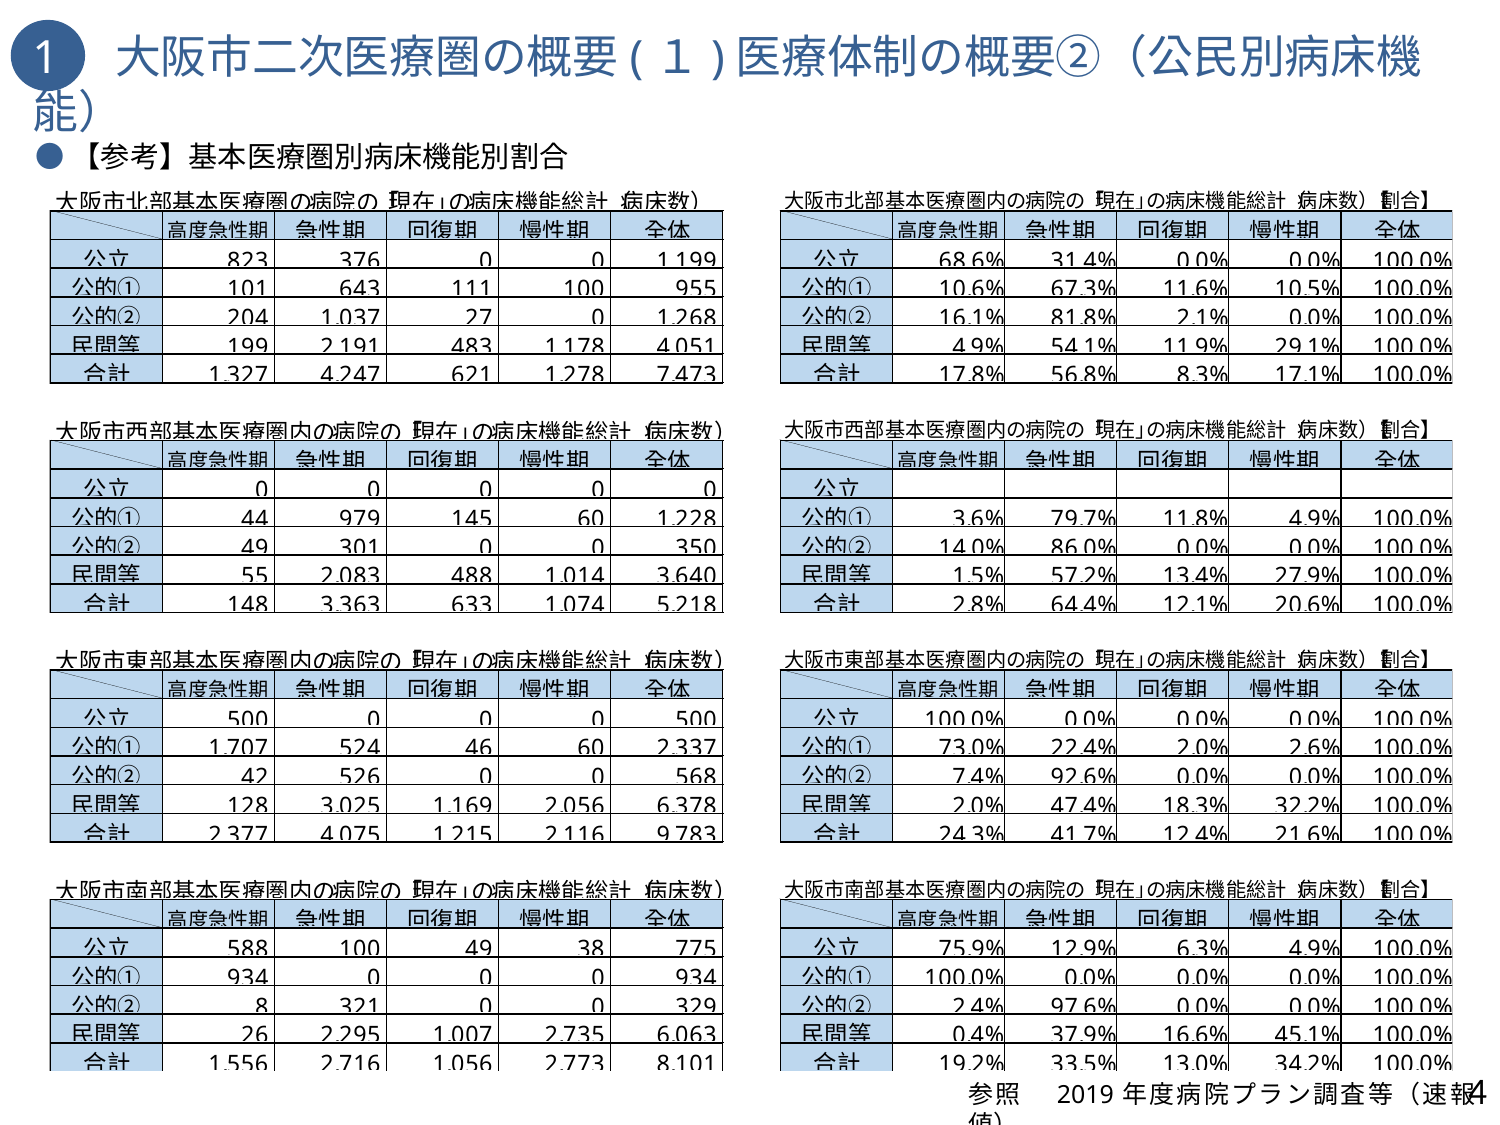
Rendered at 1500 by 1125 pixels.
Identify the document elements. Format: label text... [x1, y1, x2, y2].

slide_number 4 [1152, 1059, 1500, 1120]
text_box ●【参考】基本医療圏別病床機能別割合 [18, 129, 1386, 183]
text_box [8, 32, 17, 79]
text_box 参照 2019年度病院プラン調査等（速報値） [951, 1081, 1152, 1118]
picture [49, 181, 1453, 1072]
text_box 1 大阪市二次医療圏の概要(１)医療体制の概要②（公民別病床機能） [17, 19, 1453, 115]
